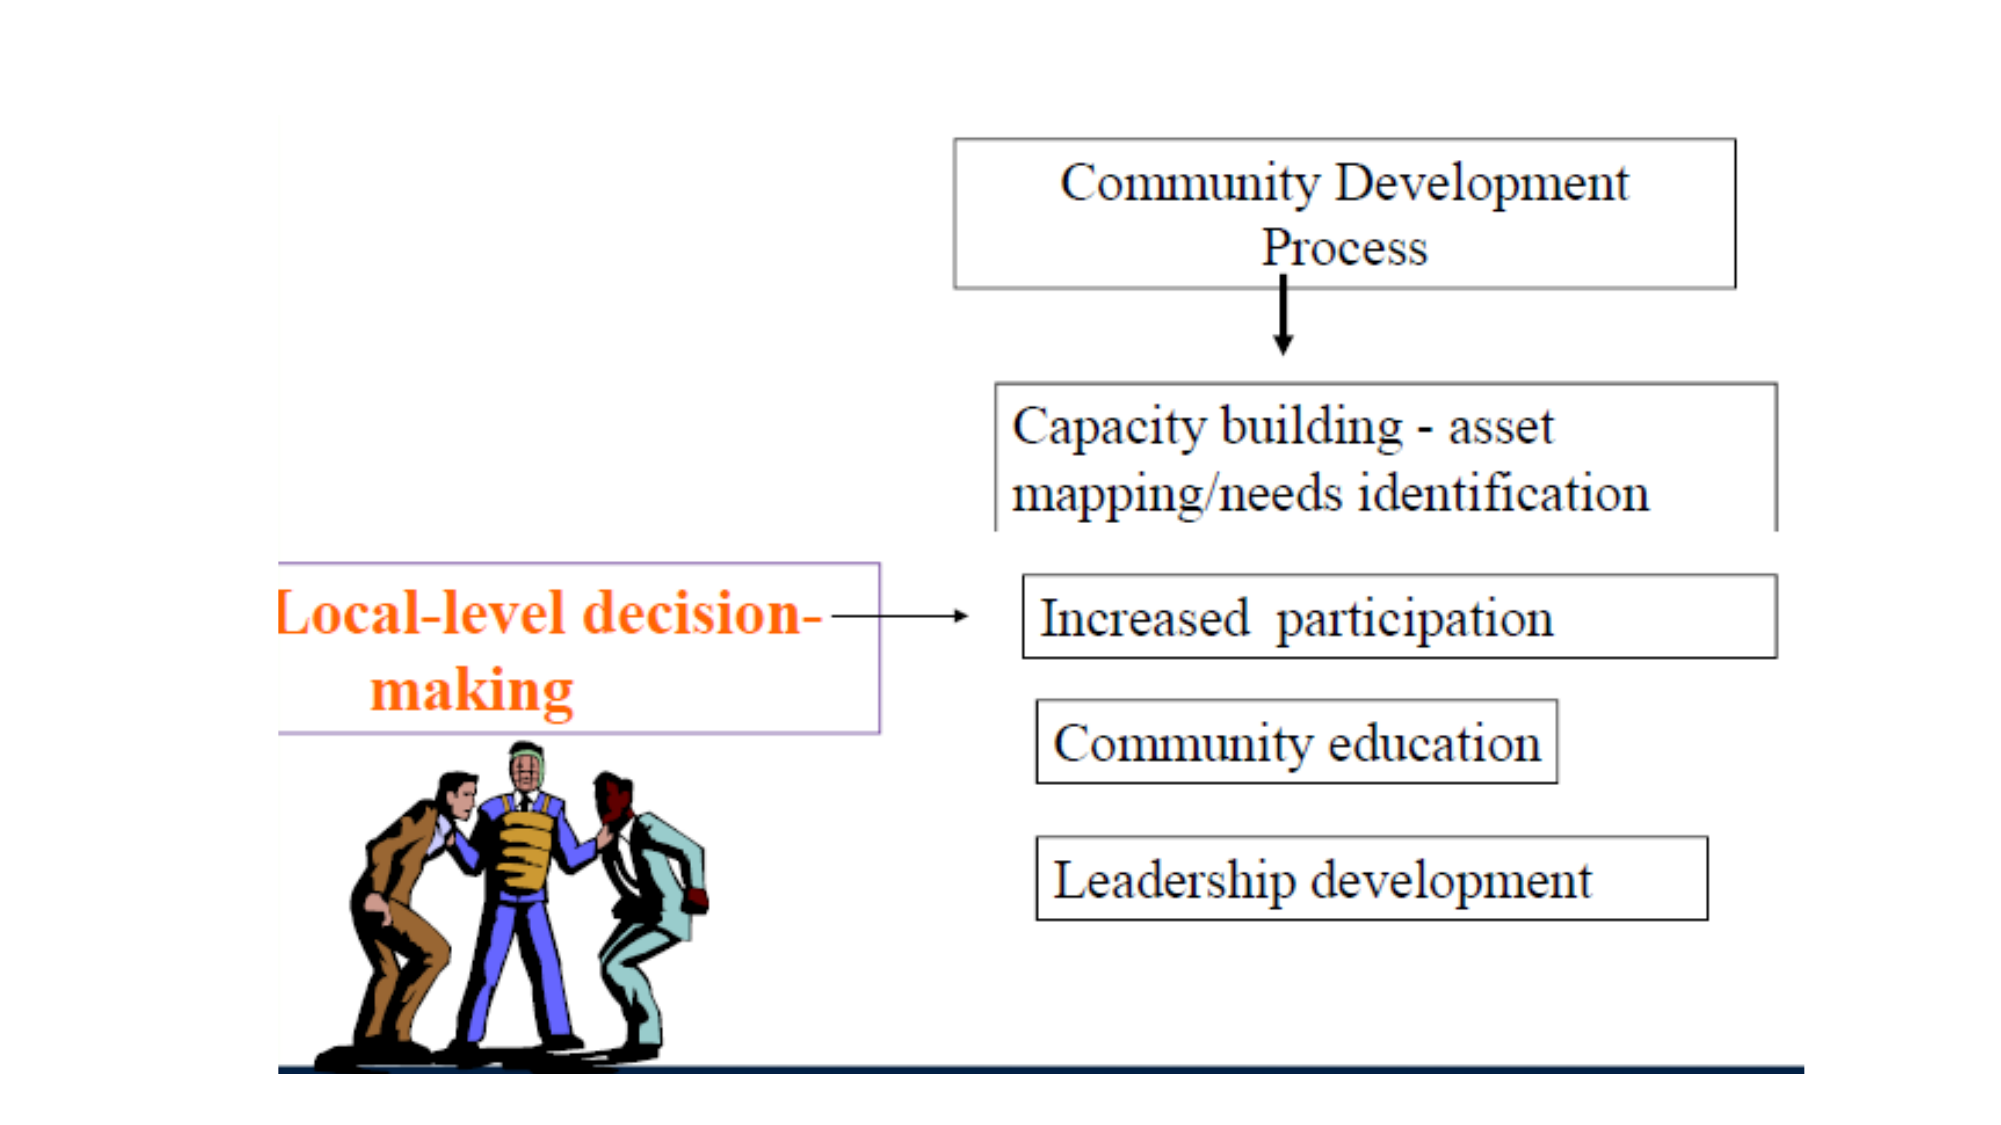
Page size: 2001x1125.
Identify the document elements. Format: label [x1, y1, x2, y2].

list [278, 115, 1805, 1074]
